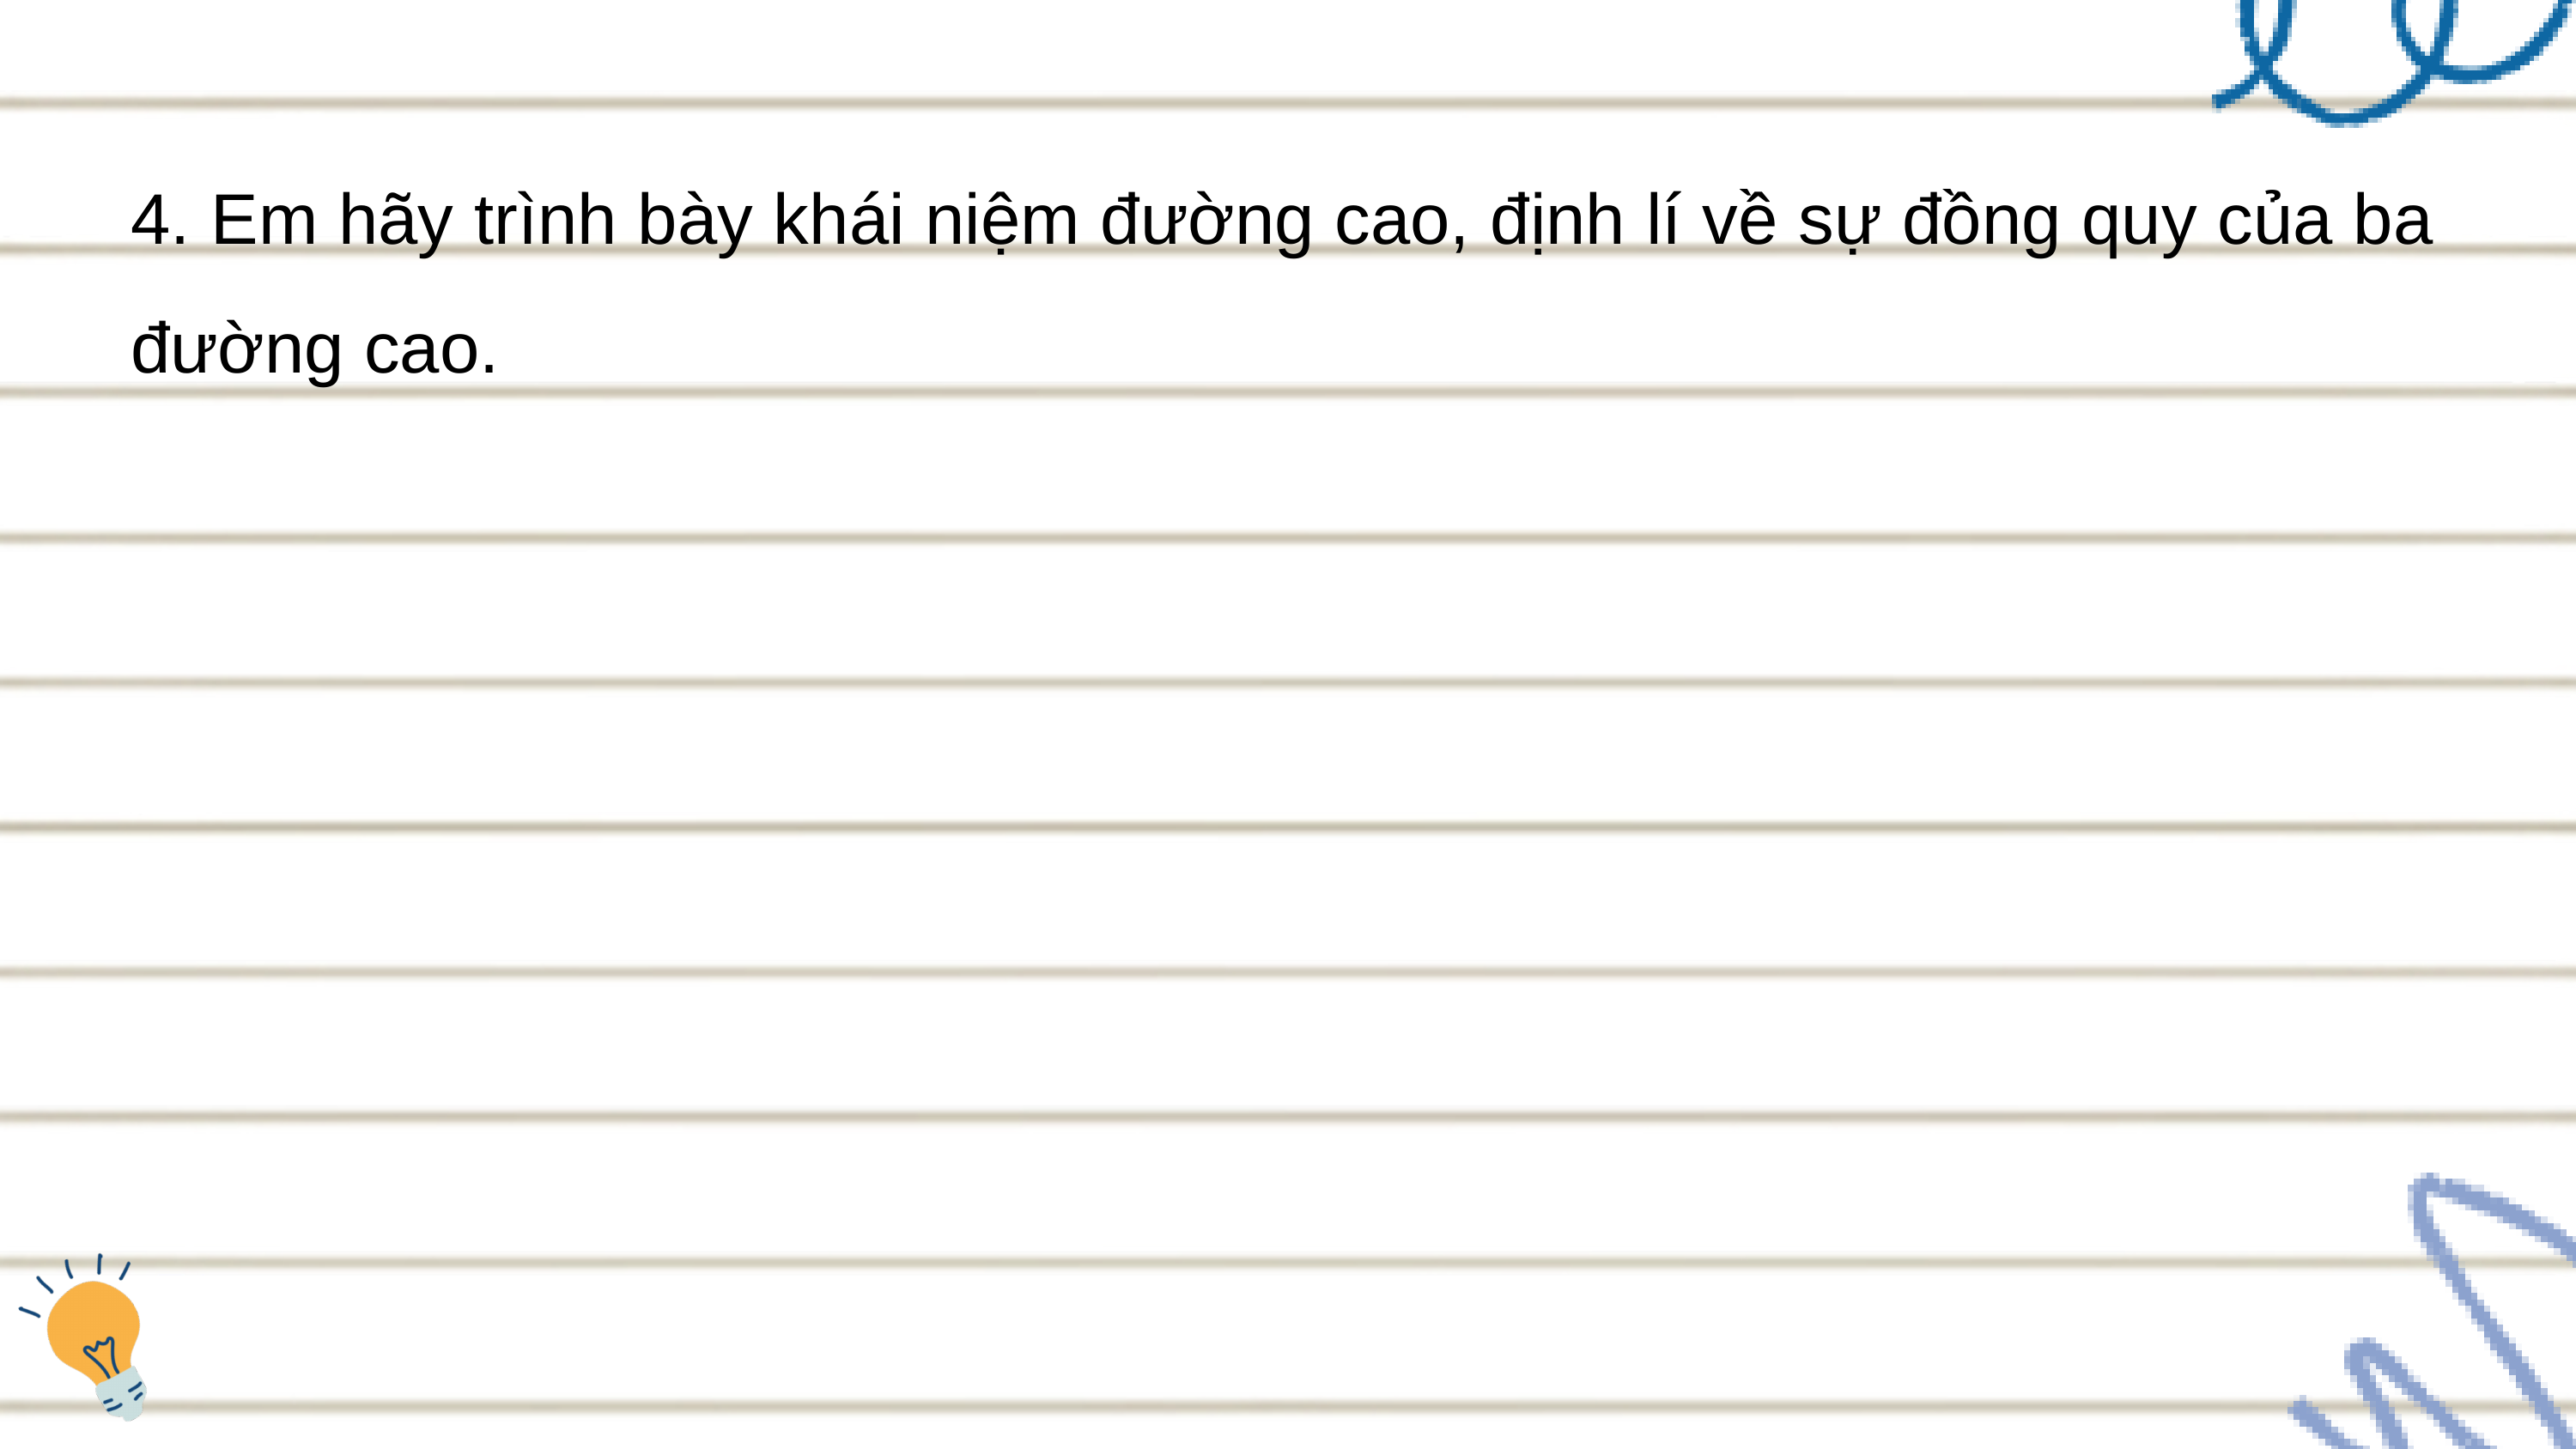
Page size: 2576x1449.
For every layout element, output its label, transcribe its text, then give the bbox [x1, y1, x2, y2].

text_box 4. Em hãy trình bày khái niệm đường cao, định lí về sự đồng quy của ba đường cao. [118, 123, 2447, 394]
picture [0, 0, 2576, 1449]
